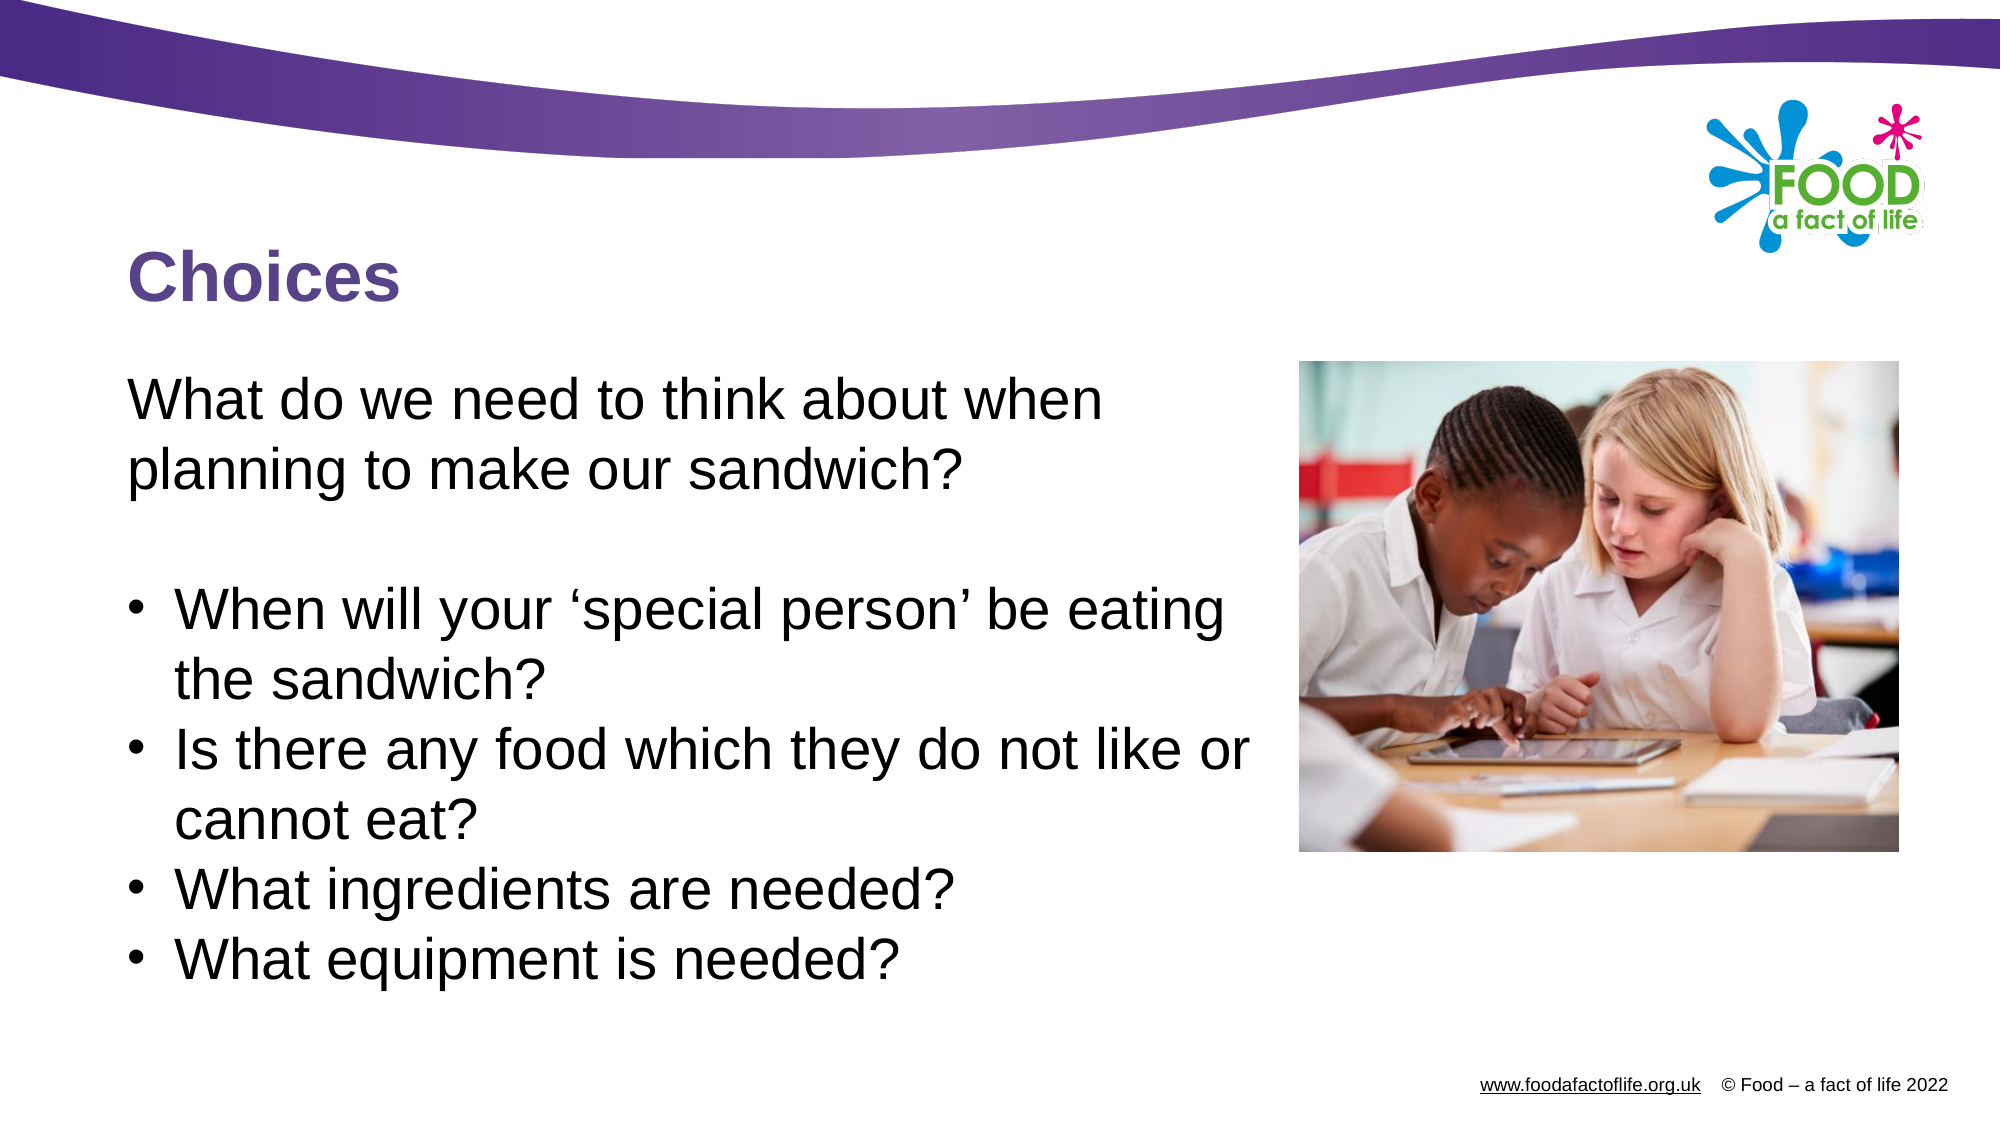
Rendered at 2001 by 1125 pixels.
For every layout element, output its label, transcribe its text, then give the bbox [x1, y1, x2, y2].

title Choices [127, 239, 1722, 359]
subtitle What do we need to think about when planning to make our sandwich? When will your ‘special person’ be eating the sandwich? Is there any food which they do not like or cannot eat? What ingredients are needed? What equipment is needed? [127, 361, 1263, 1054]
picture [0, 0, 2000, 1125]
